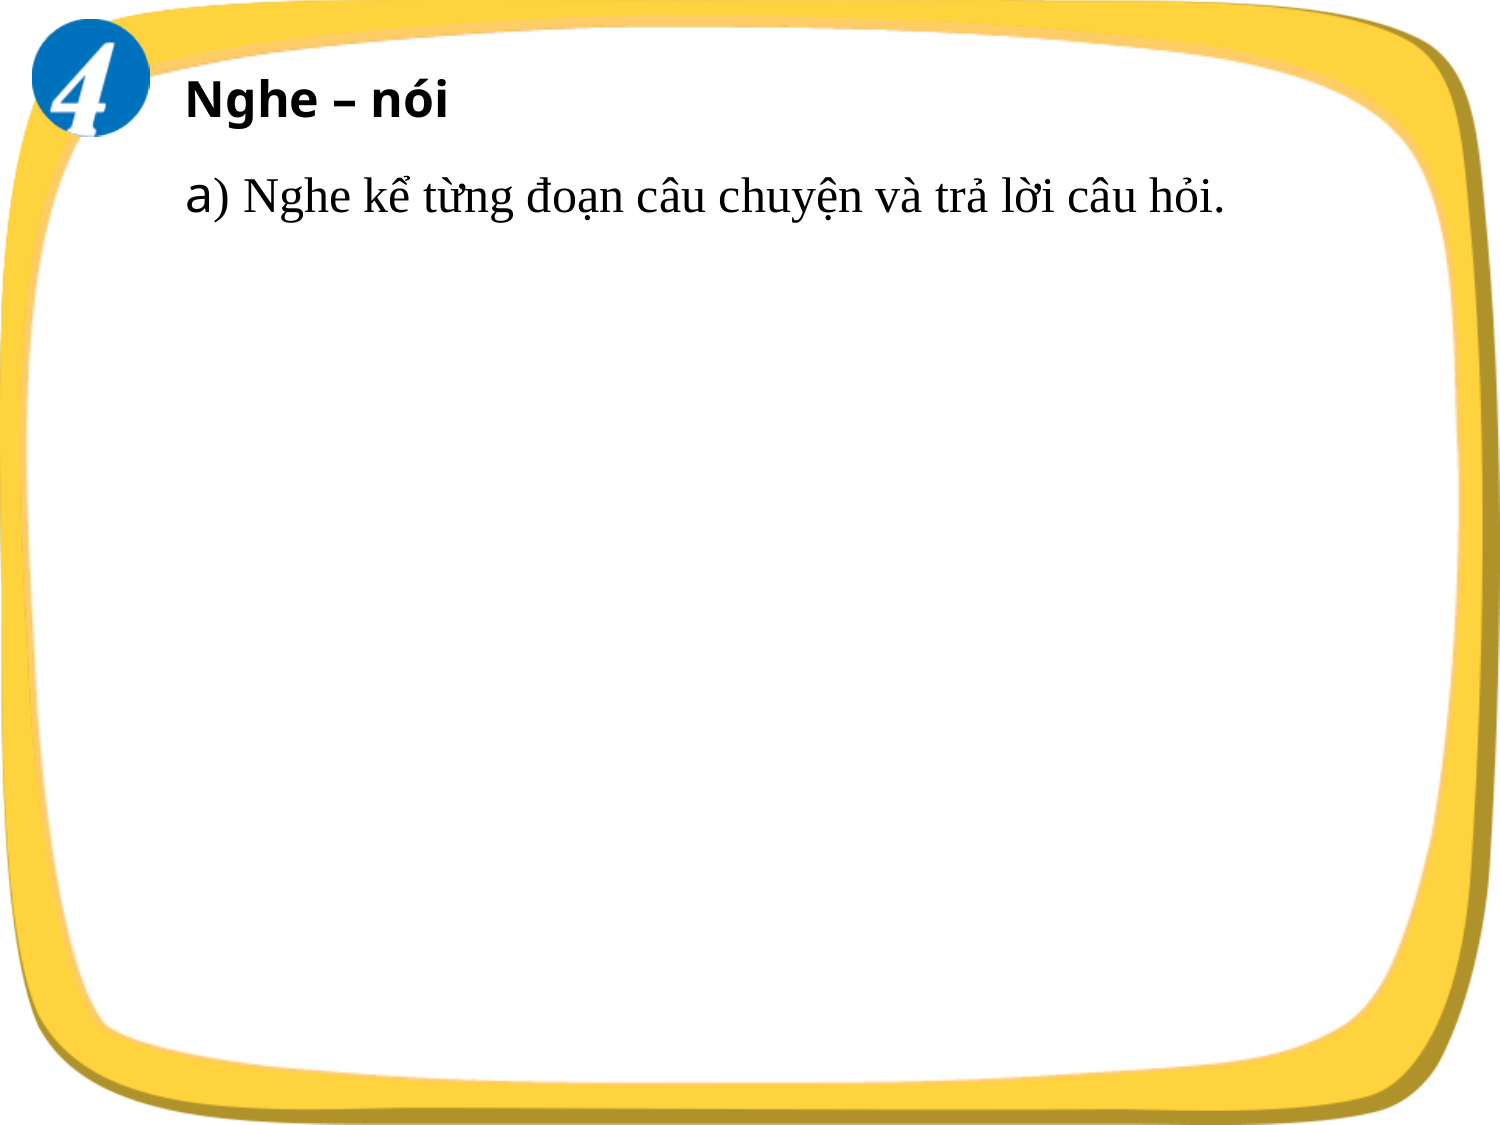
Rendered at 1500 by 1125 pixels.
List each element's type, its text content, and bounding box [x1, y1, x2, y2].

text_box Nghe – nói [170, 60, 465, 135]
picture [0, 0, 1500, 1125]
text_box a) Nghe kể từng đoạn câu chuyện và trả lời câu hỏi. [171, 154, 1242, 230]
